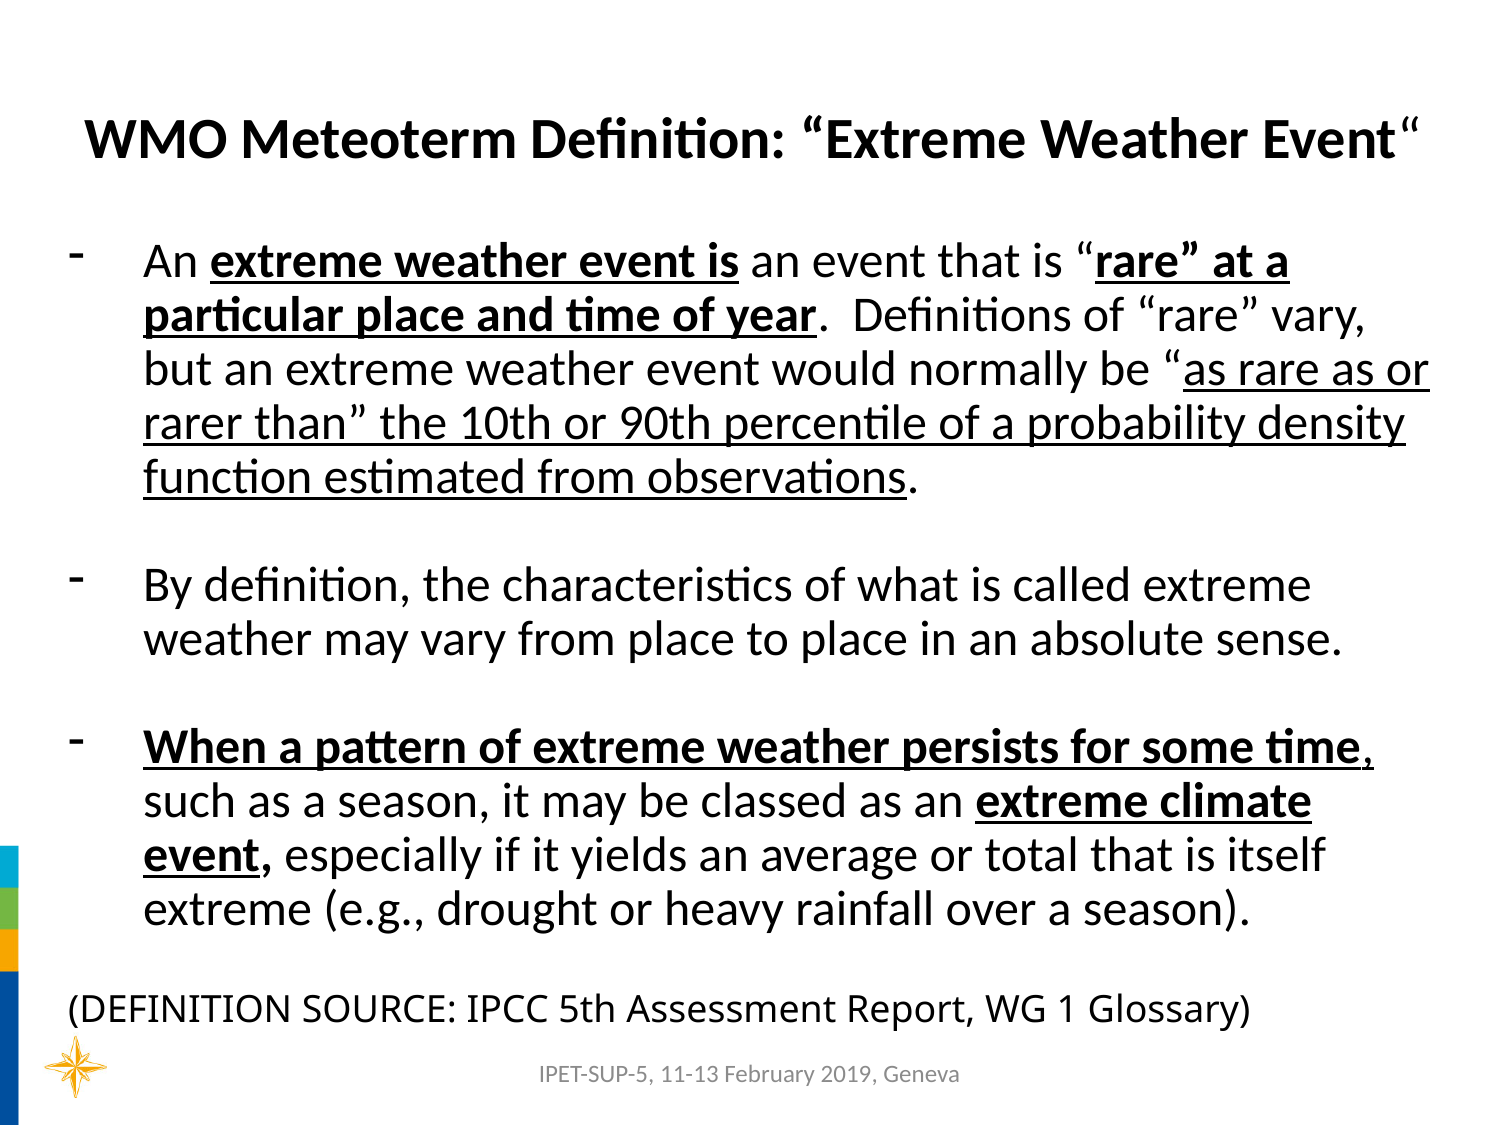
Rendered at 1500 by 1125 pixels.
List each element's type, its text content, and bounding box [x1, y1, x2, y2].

footer IPET-SUP-5, 11-13 February 2019, Geneva [512, 1042, 988, 1103]
picture [0, 844, 107, 1125]
text_box WMO Meteoterm Definition: “Extreme Weather Event“ An extreme weather event is an event that is “rare” at a particular place and time of year. Definitions of “rare” vary, but an extreme weather event would normally be “as rare as or rarer than” the 10th or 90th percentile of a probability density function estimated from observations. By definition, the characteristics of what is called extreme weather may vary from place to place in an absolute sense. When a pattern of extreme weather persists for some time, such as a season, it may be classed as an extreme climate event, especially if it yields an average or total that is itself extreme (e.g., drought or heavy rainfall over a season). (DEFINITION SOURCE: IPCC 5th Assessment Report, WG 1 Glossary) [53, 57, 1454, 1039]
